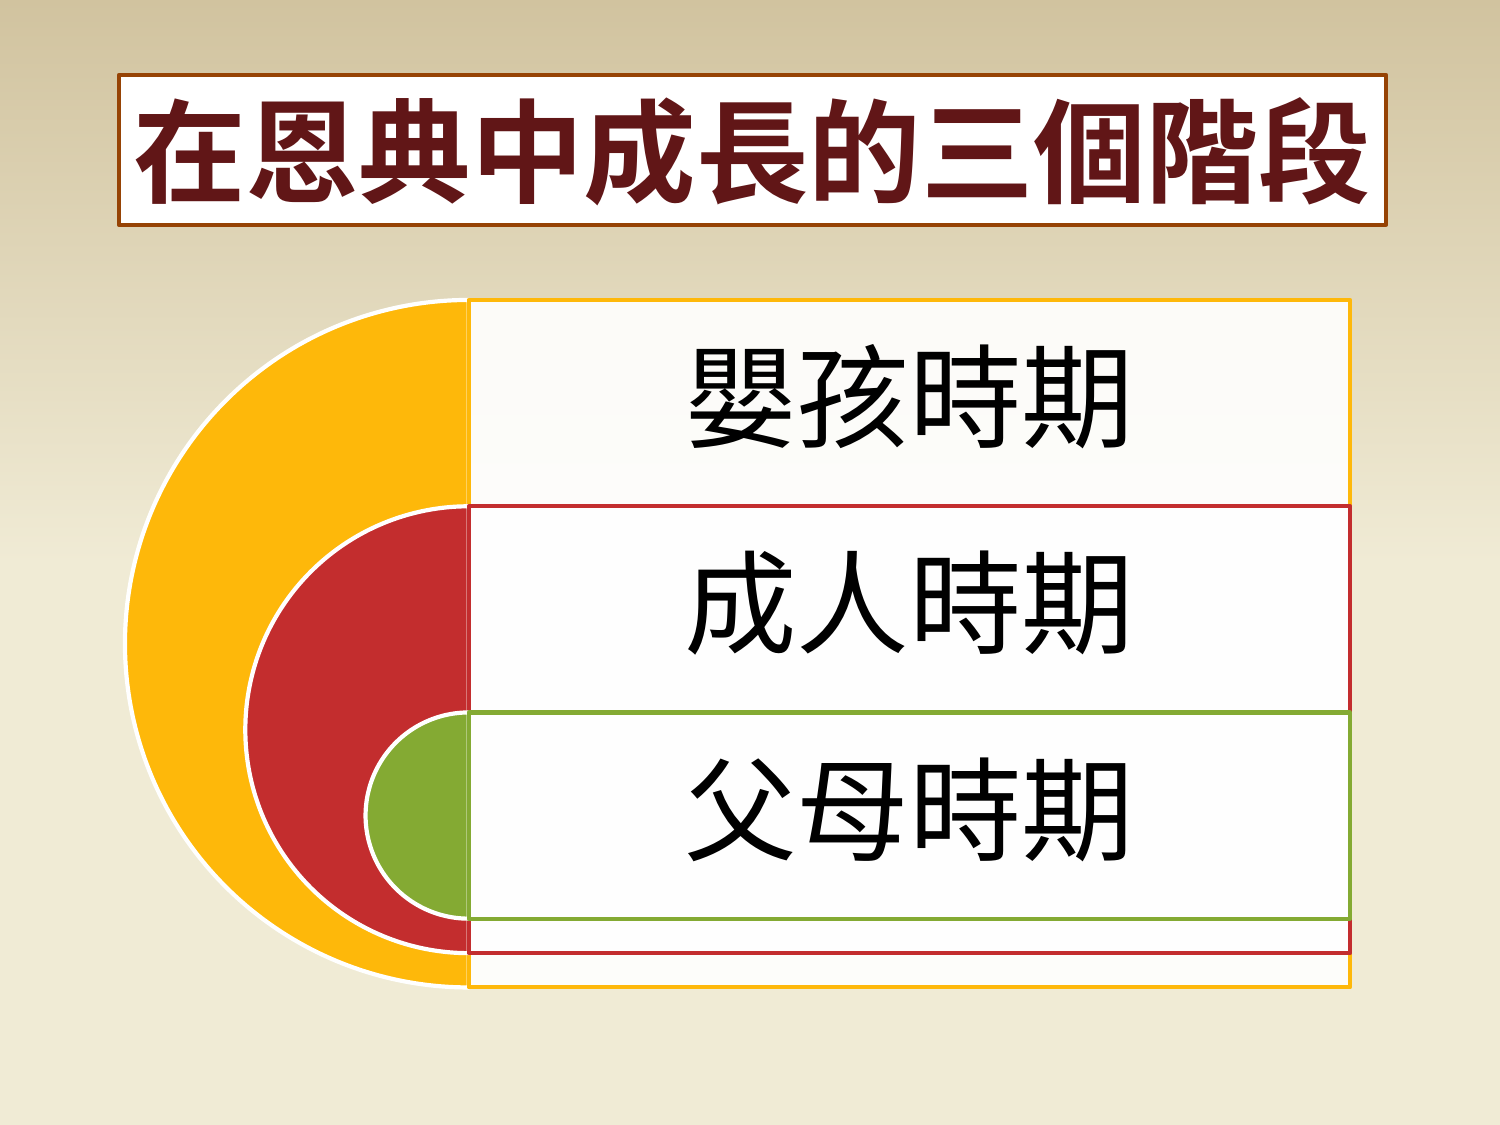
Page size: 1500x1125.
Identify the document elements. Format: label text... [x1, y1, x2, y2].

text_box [124, 299, 1351, 988]
text_box 在恩典中成長的三個階段 [117, 73, 1388, 227]
